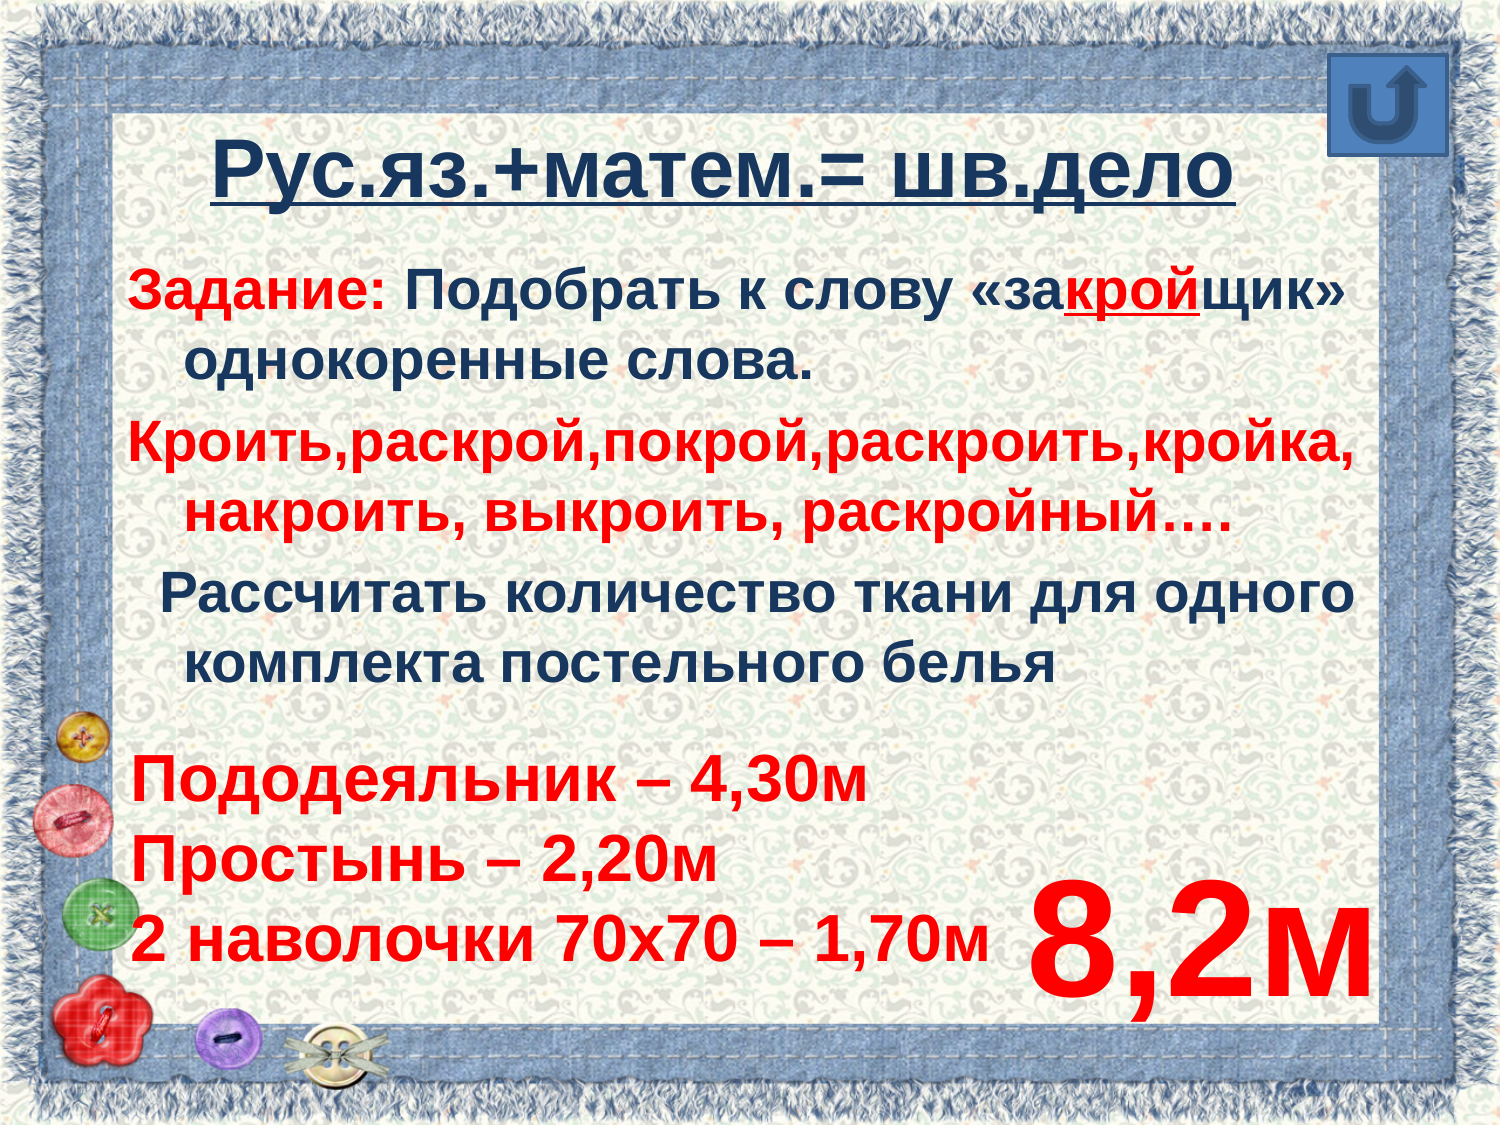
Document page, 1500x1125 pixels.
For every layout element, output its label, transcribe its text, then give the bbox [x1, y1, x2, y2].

picture [0, 0, 1500, 1125]
title Рус.яз.+матем.= шв.дело [88, 89, 1359, 238]
text_box Пододеяльник – 4,30м Простынь – 2,20м 2 наволочки 70х70 – 1,70м [116, 727, 1009, 983]
text_box [1327, 53, 1449, 157]
list Задание: Подобрать к слову «закройщик» однокоренные слова. Кроить,раскрой,покрой,раскроить,кройка, накроить, выкроить, раскройный…. Рассчитать количество ткани для одного комплекта постельного белья [111, 243, 1500, 599]
text_box 8,2м [1011, 822, 1432, 1037]
